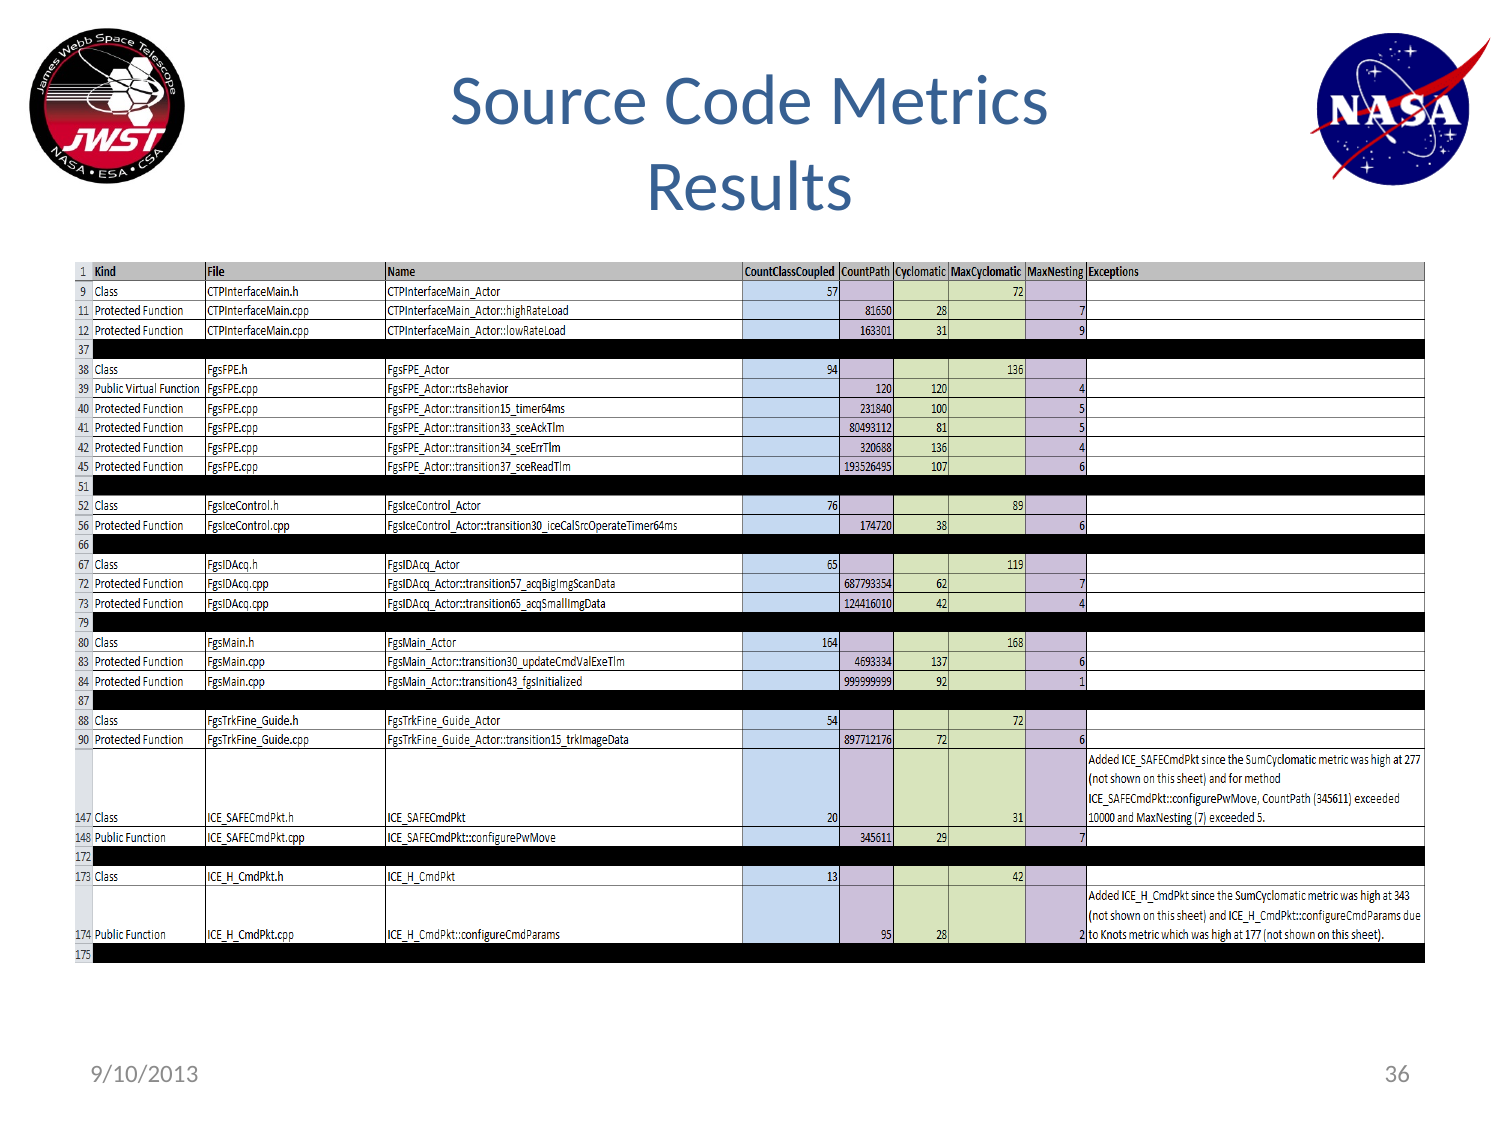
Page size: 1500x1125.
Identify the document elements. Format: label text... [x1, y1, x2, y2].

picture [24, 24, 188, 188]
picture [1296, 12, 1497, 213]
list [74, 262, 1426, 963]
title Source Code Metrics Results [75, 45, 1425, 233]
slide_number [75, 1042, 225, 1103]
slide_number 36 [1337, 1042, 1425, 1103]
